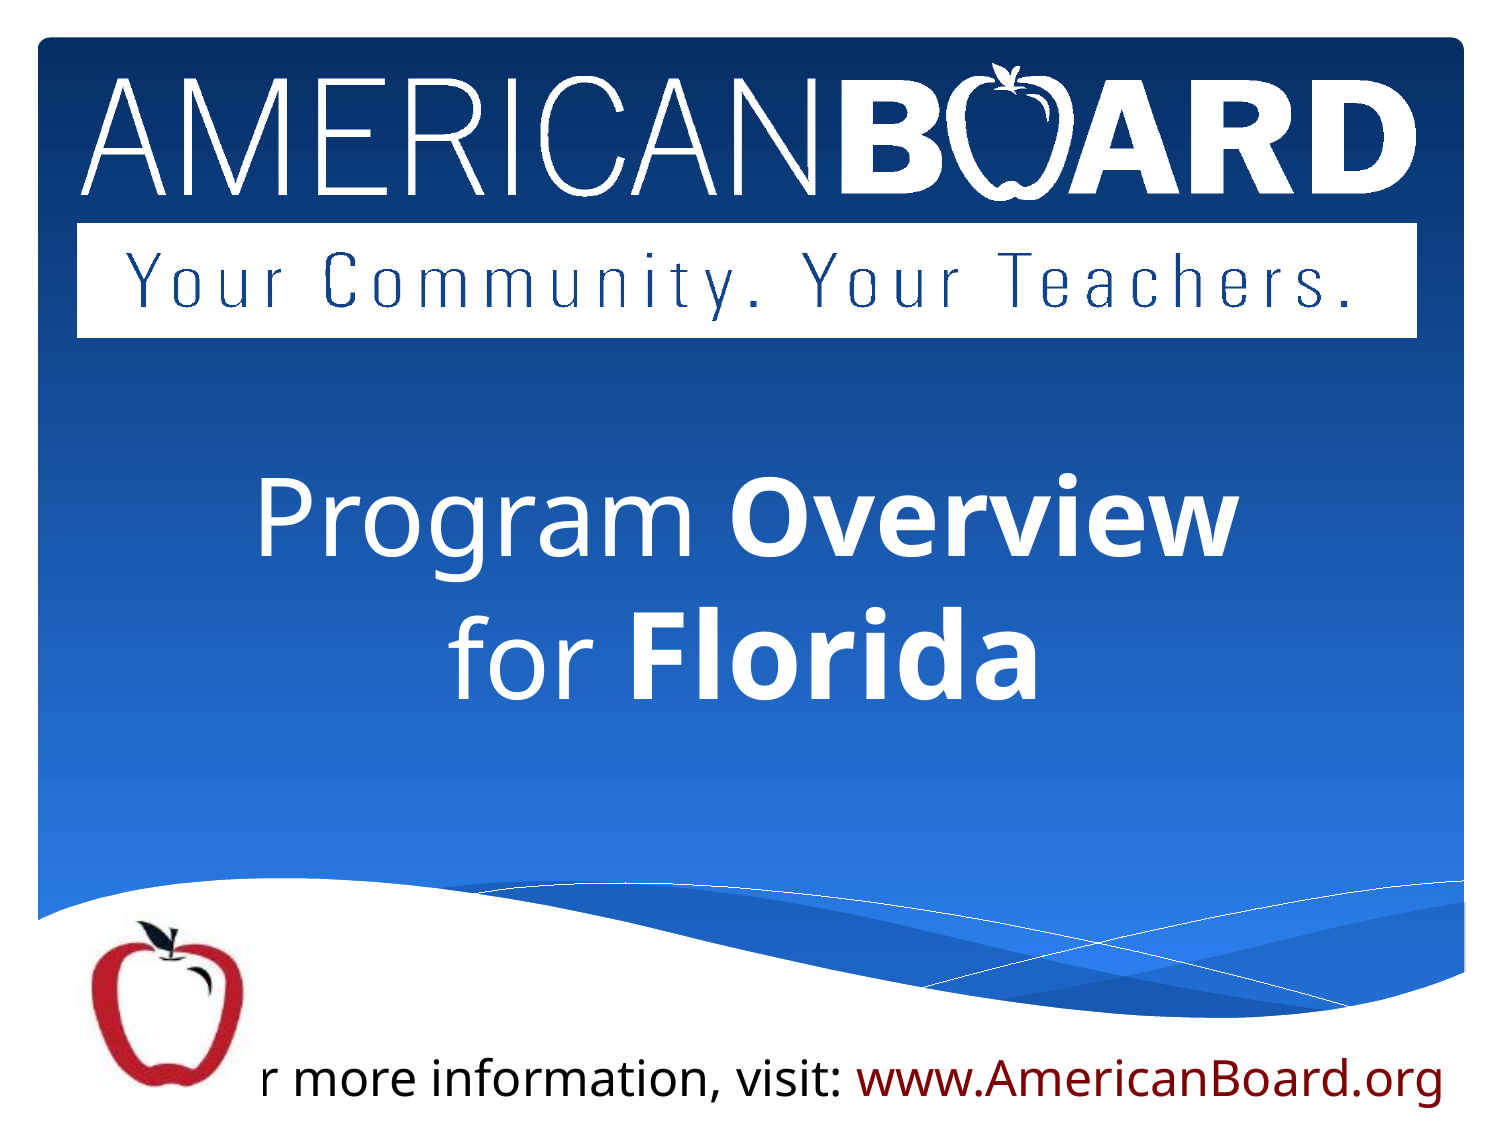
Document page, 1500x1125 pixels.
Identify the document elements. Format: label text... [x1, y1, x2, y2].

title Program Overview for Florida [108, 439, 1384, 732]
subtitle For more information, visit: www.AmericanBoard.org [111, 1038, 1500, 1125]
picture [74, 912, 263, 1101]
picture [74, 62, 1417, 338]
